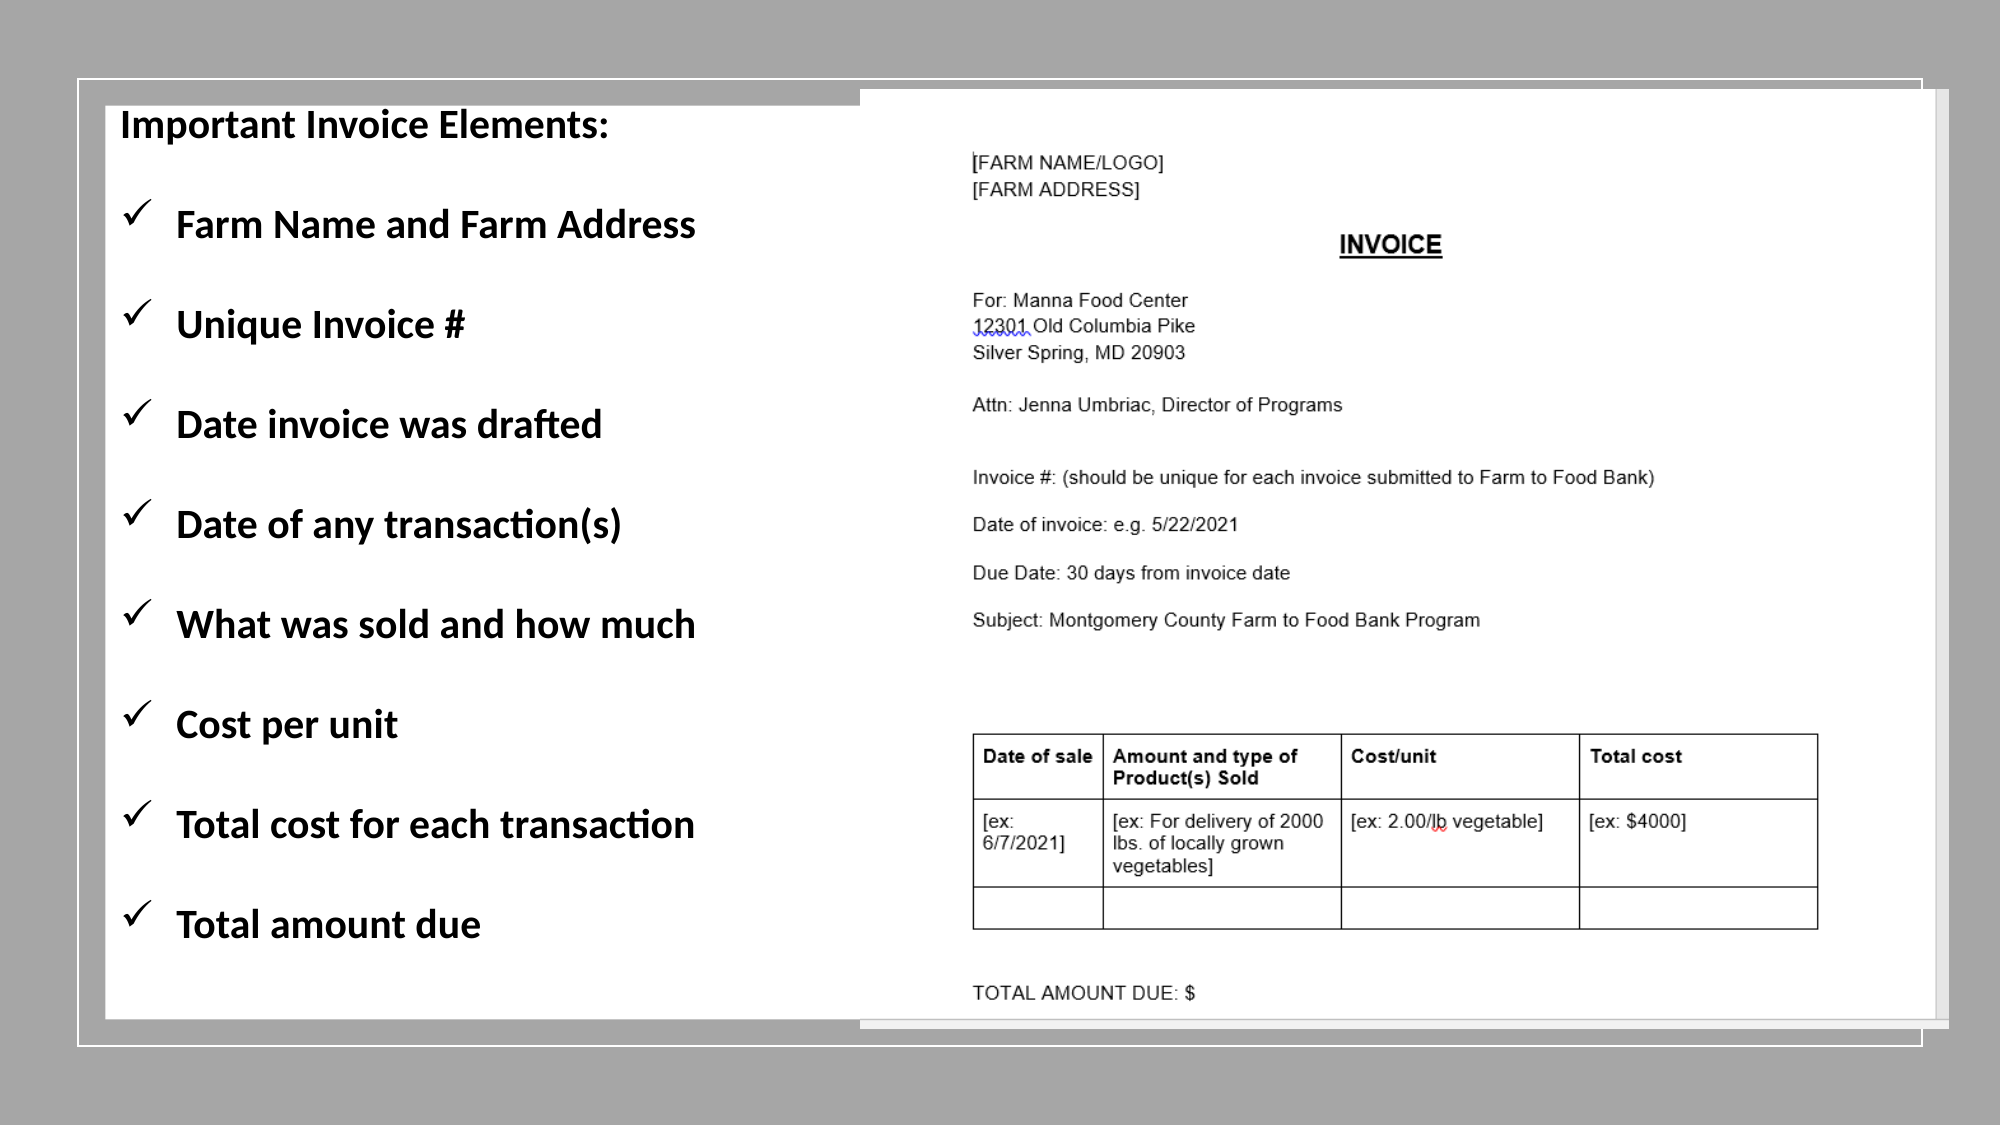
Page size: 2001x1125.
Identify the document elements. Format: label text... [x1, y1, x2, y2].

text_box [77, 78, 1923, 1047]
picture [859, 89, 1950, 1029]
text_box [0, 0, 2000, 1125]
text_box Important Invoice Elements: Farm Name and Farm Address Unique Invoice # Date invoice was drafted Date of any transaction(s) What was sold and how much Cost per unit Total cost for each transaction Total amount due [105, 89, 1072, 1045]
